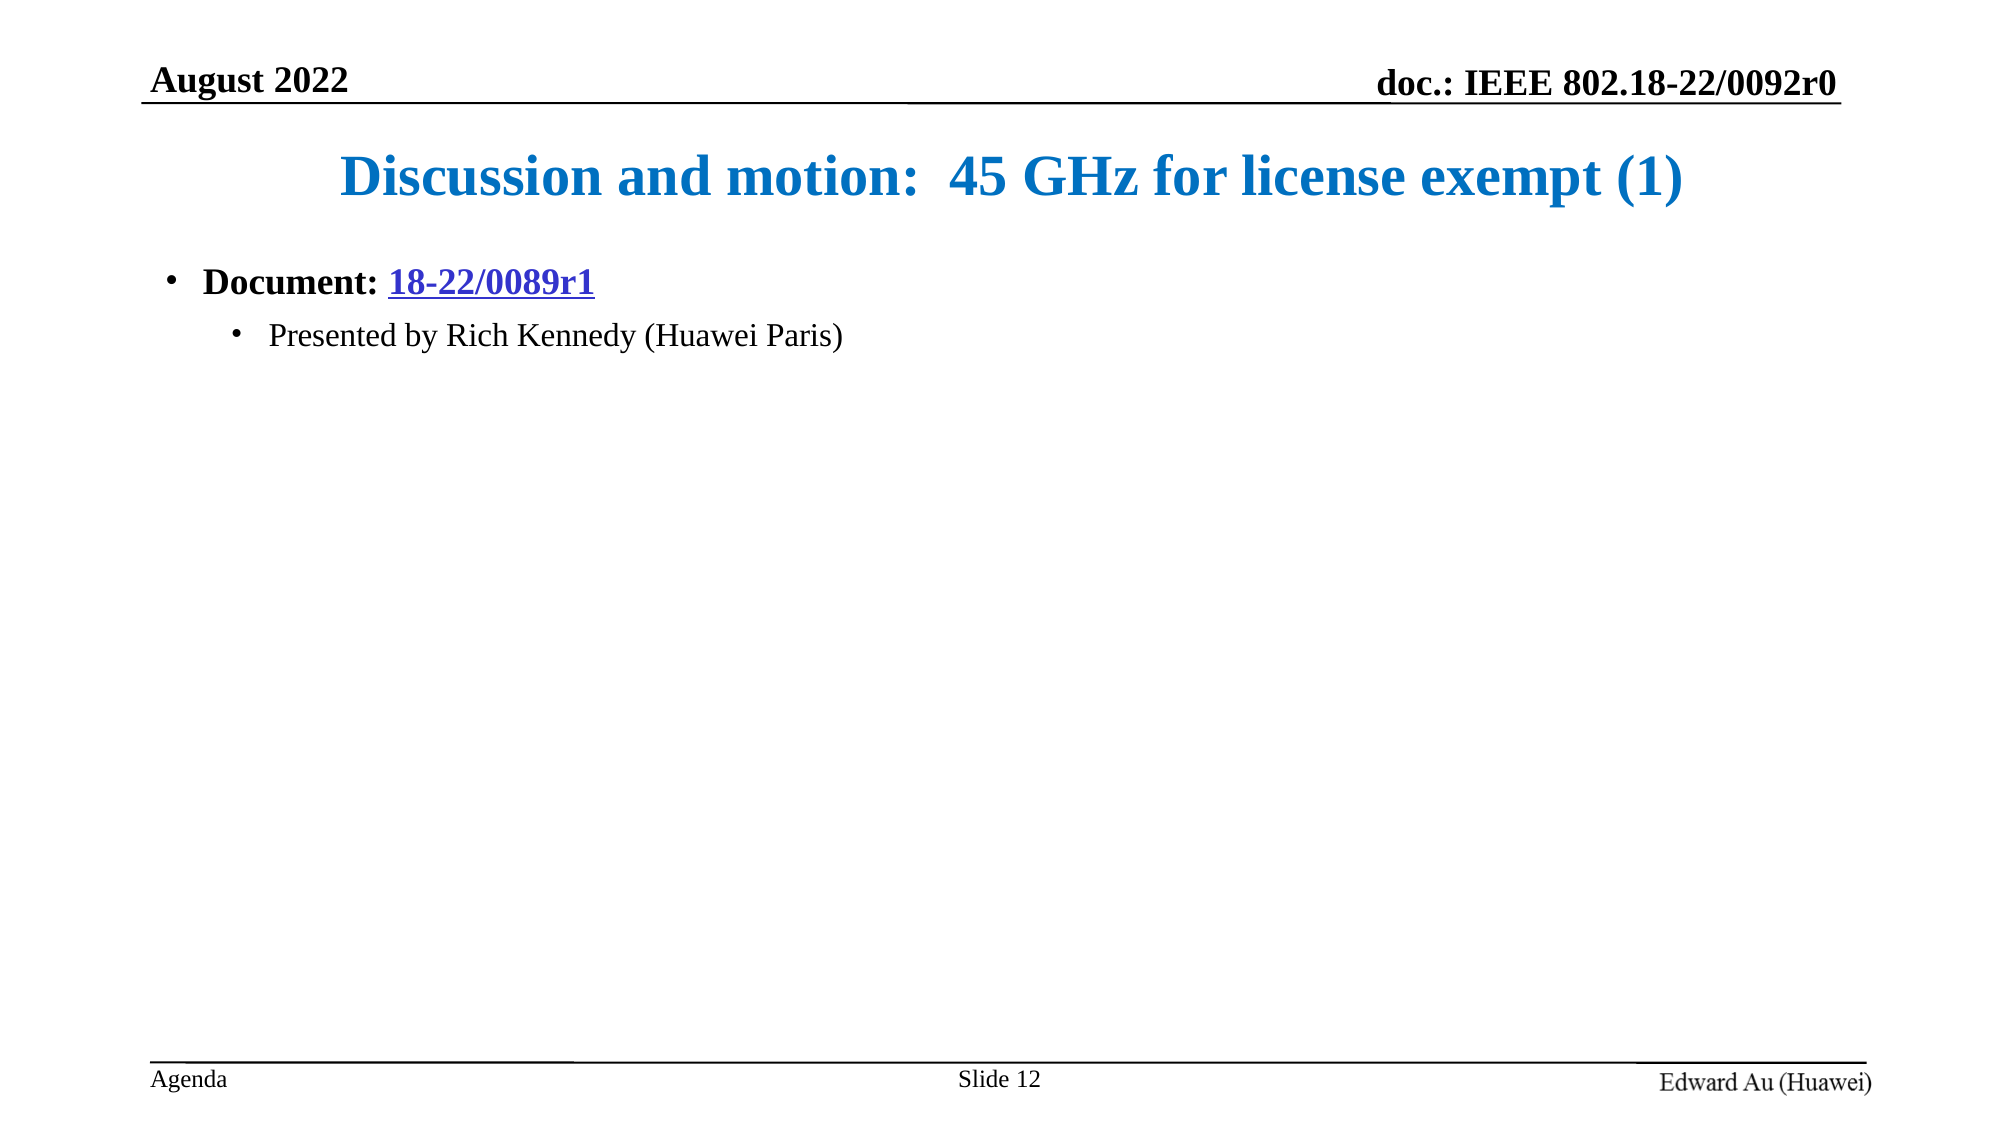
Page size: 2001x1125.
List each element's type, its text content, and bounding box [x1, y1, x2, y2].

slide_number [149, 54, 651, 101]
picture [1174, 1058, 1887, 1113]
title Discussion and motion: 45 GHz for license exempt (1) [162, 99, 1864, 246]
slide_number Slide 12 [933, 1061, 1067, 1123]
list Document: 18-22/0089r1 Presented by Rich Kennedy (Huawei Paris) [149, 249, 1869, 925]
